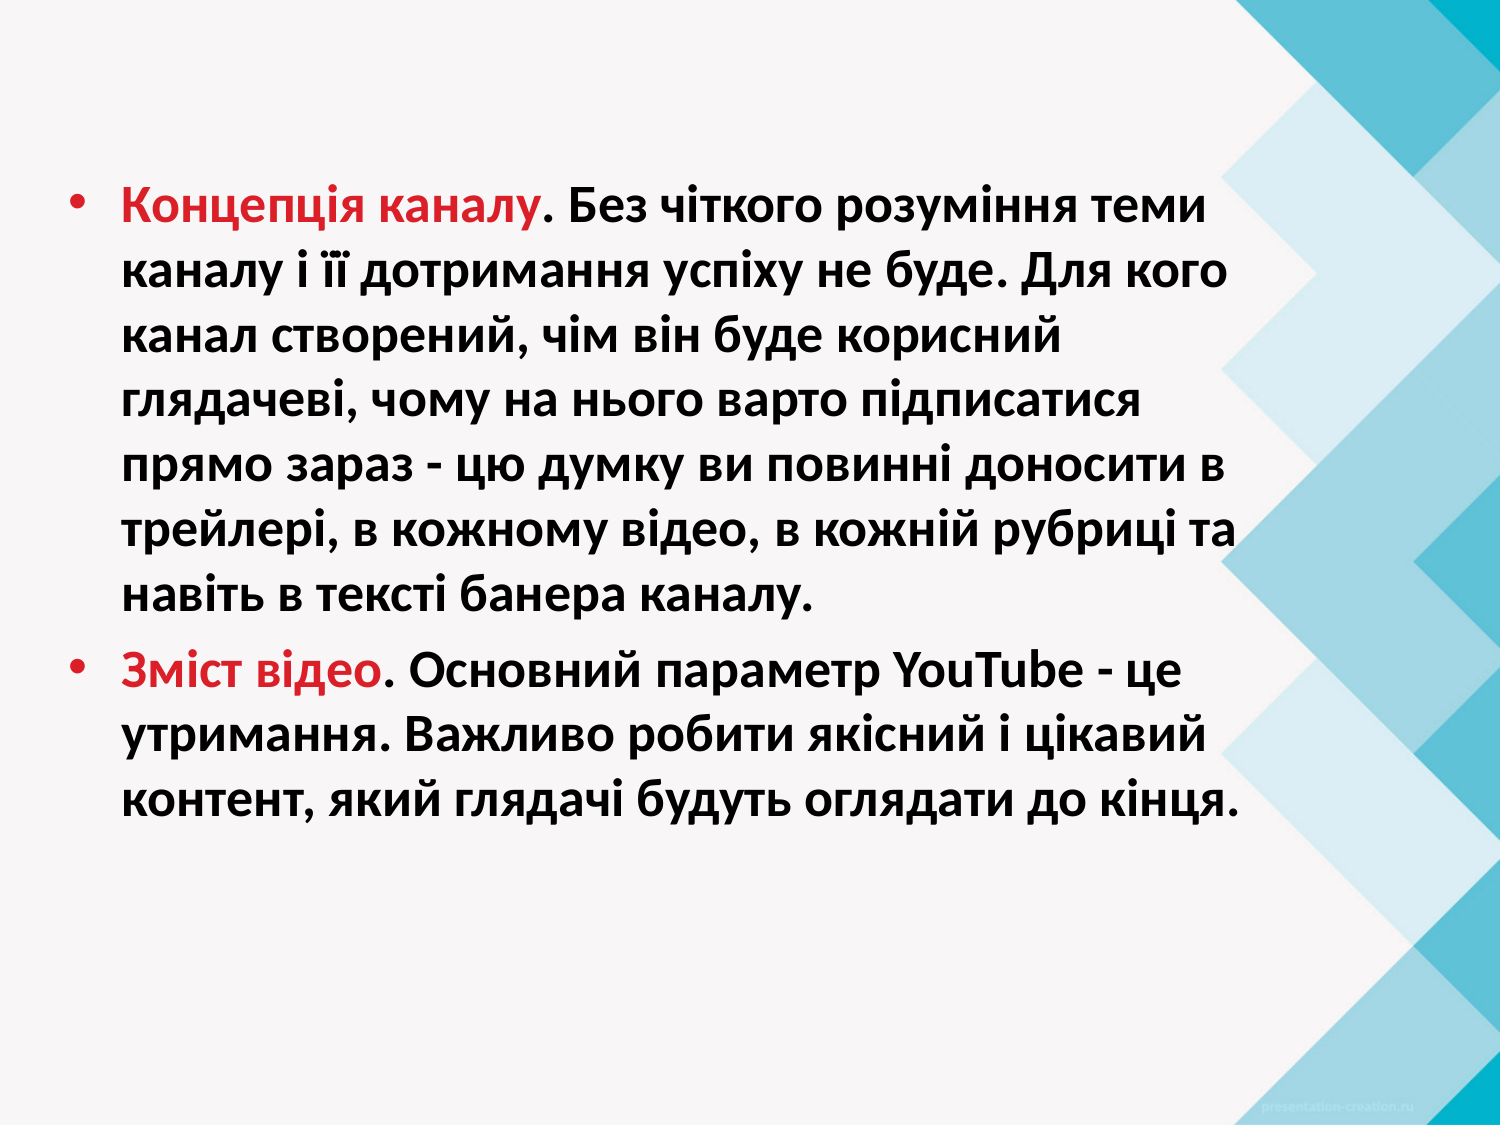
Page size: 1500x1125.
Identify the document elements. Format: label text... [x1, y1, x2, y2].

picture [0, 0, 1500, 1125]
list Концепція каналу. Без чіткого розуміння теми каналу і її дотримання успіху не буде. Для кого канал створений, чім він буде корисний глядачеві, чому на нього варто підписатися прямо зараз - цю думку ви повинні доносити в трейлері, в кожному відео, в кожній рубриці та навіть в тексті банера каналу. Зміст відео. Основний параметр YouTube - це утримання. Важливо робити якісний і цікавий контент, який глядачі будуть оглядати до кінця. [53, 160, 1258, 929]
